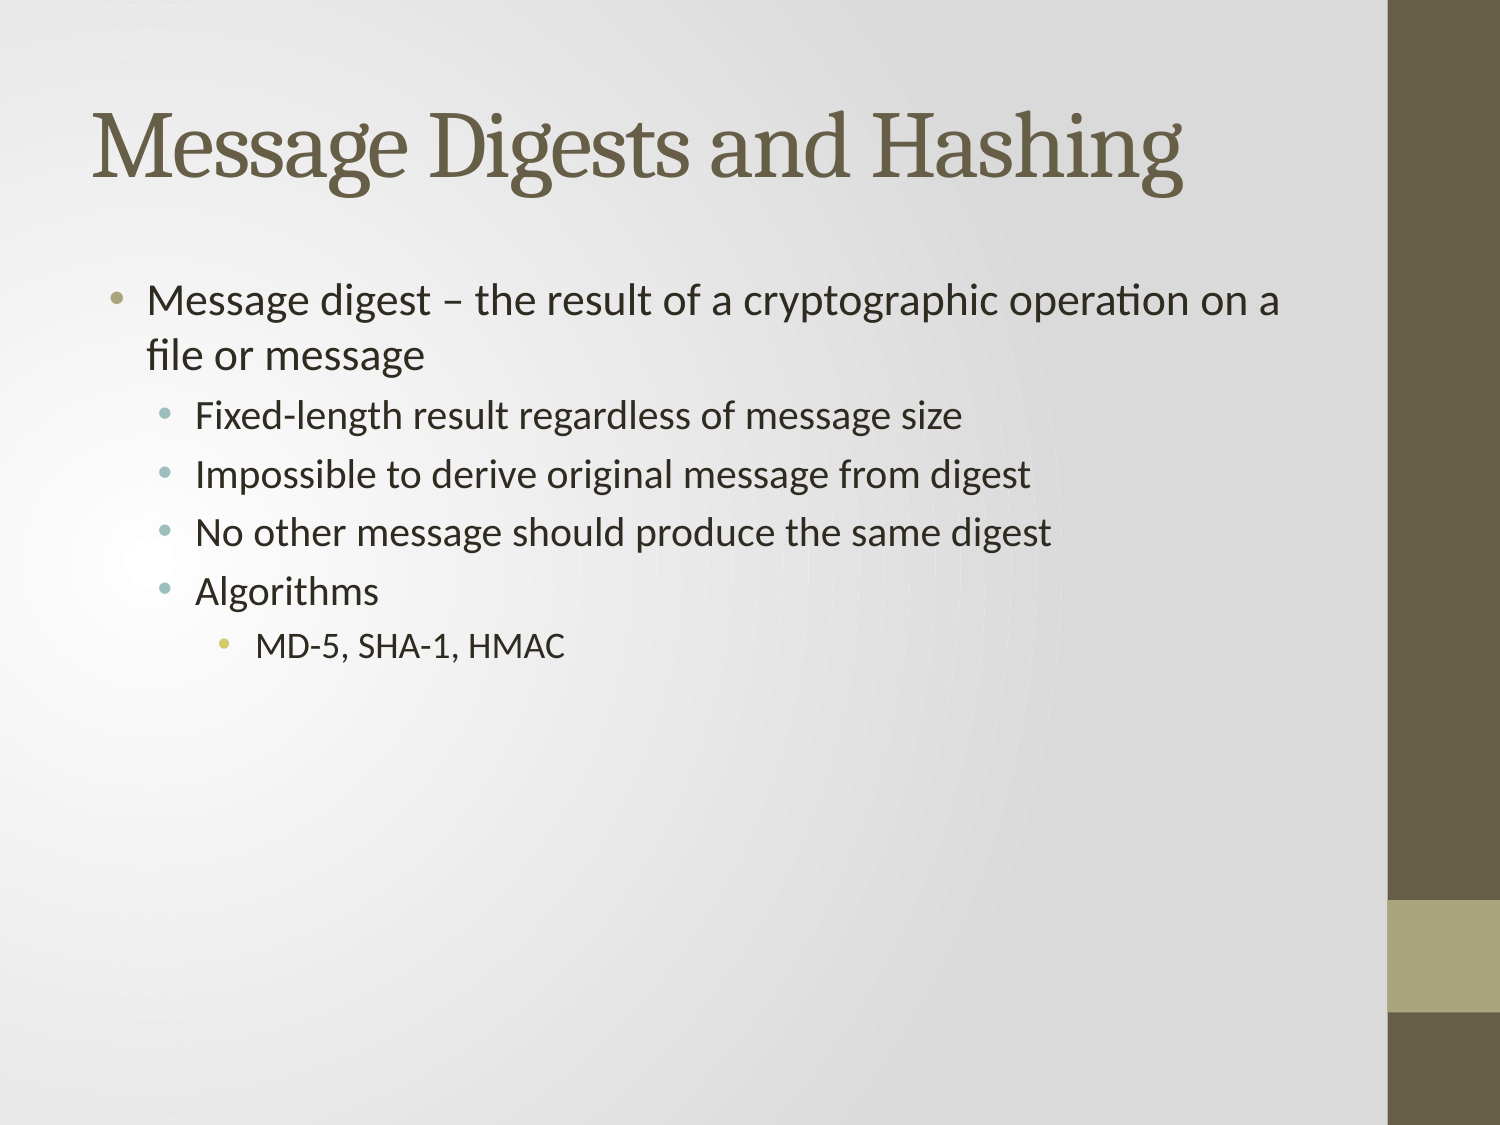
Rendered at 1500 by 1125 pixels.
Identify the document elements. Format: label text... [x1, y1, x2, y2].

list Message digest – the result of a cryptographic operation on a file or message Fixed-length result regardless of message size Impossible to derive original message from digest No other message should produce the same digest Algorithms MD-5, SHA-1, HMAC [75, 262, 1325, 1050]
title Message Digests and Hashing [75, 45, 1325, 233]
